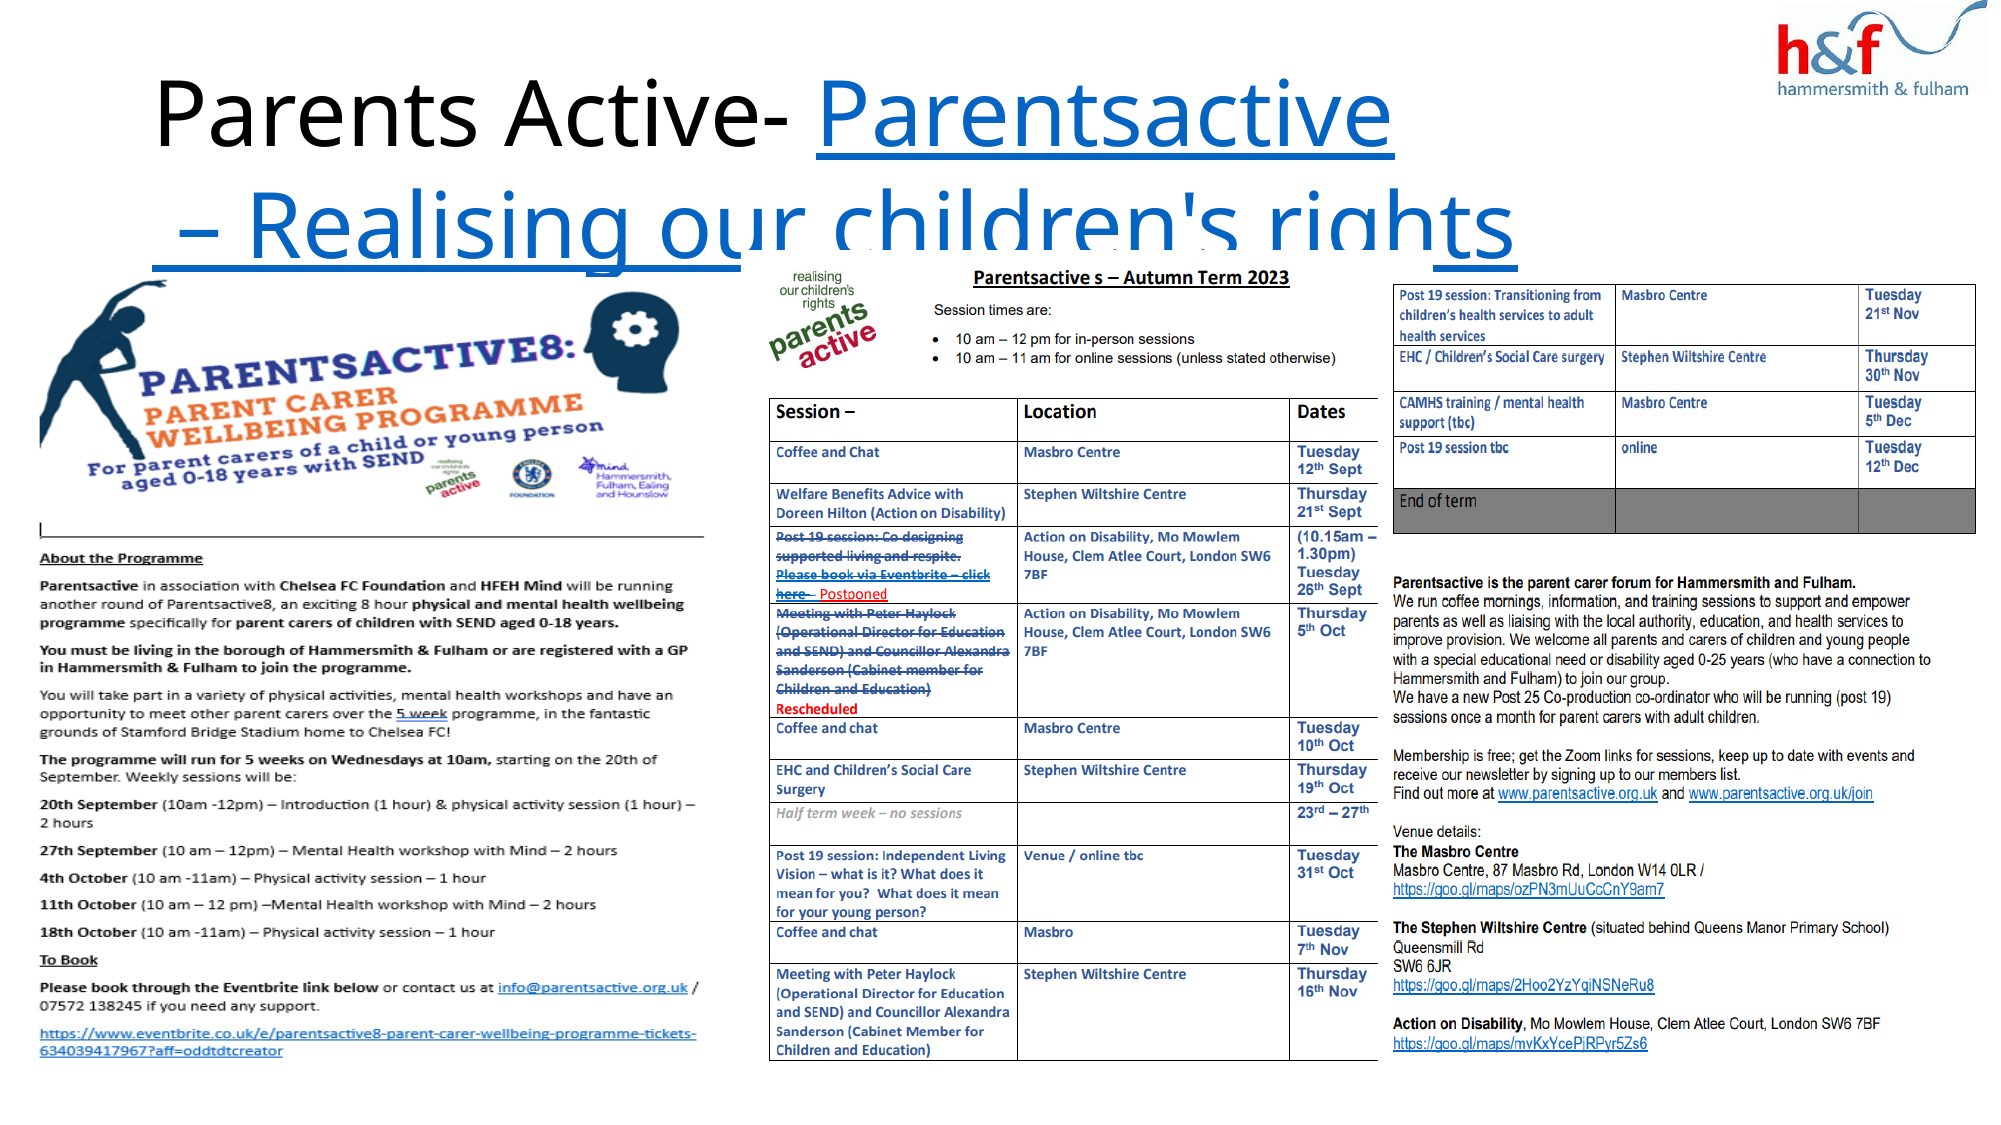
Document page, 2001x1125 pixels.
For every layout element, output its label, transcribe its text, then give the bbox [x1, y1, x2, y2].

picture [740, 250, 1988, 1090]
picture [12, 277, 739, 1090]
title Parents Active- Parentsactive – Realising our children's rights [137, 59, 1863, 278]
picture [1771, 0, 1988, 95]
